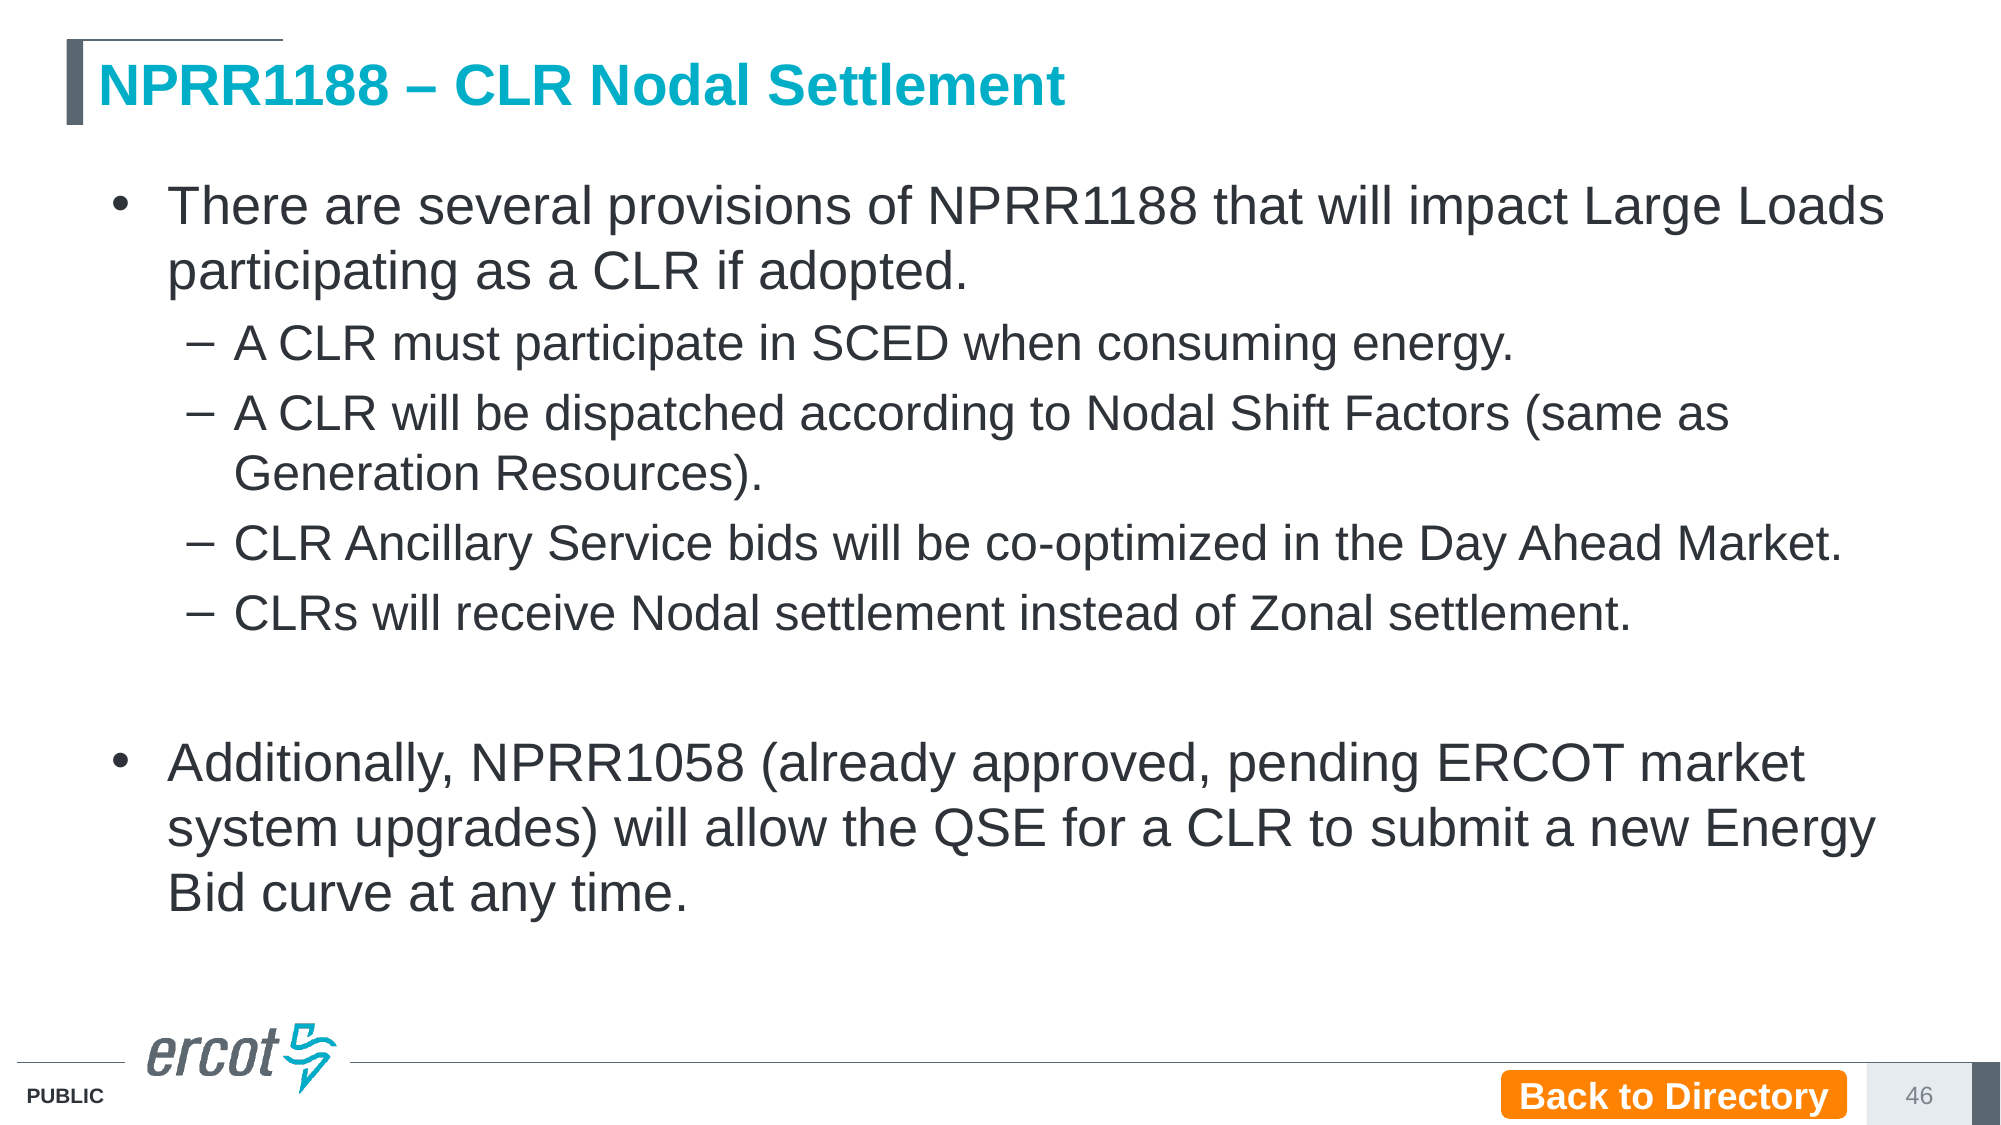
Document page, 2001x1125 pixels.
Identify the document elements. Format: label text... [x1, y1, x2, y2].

text_box Back to Directory [1498, 1067, 1850, 1121]
title NPRR1188 – CLR Nodal Settlement [83, 39, 1934, 125]
picture [143, 1049, 340, 1096]
list There are several provisions of NPRR1188 that will impact Large Loads participating as a CLR if adopted. A CLR must participate in SCED when consuming energy. A CLR will be dispatched according to Nodal Shift Factors (same as Generation Resources). CLR Ancillary Service bids will be co-optimized in the Day Ahead Market. CLRs will receive Nodal settlement instead of Zonal settlement. Additionally, NPRR1058 (already approved, pending ERCOT market system upgrades) will allow the QSE for a CLR to submit a new Energy Bid curve at any time. [66, 125, 1934, 1049]
slide_number 46 [1866, 1076, 1973, 1113]
